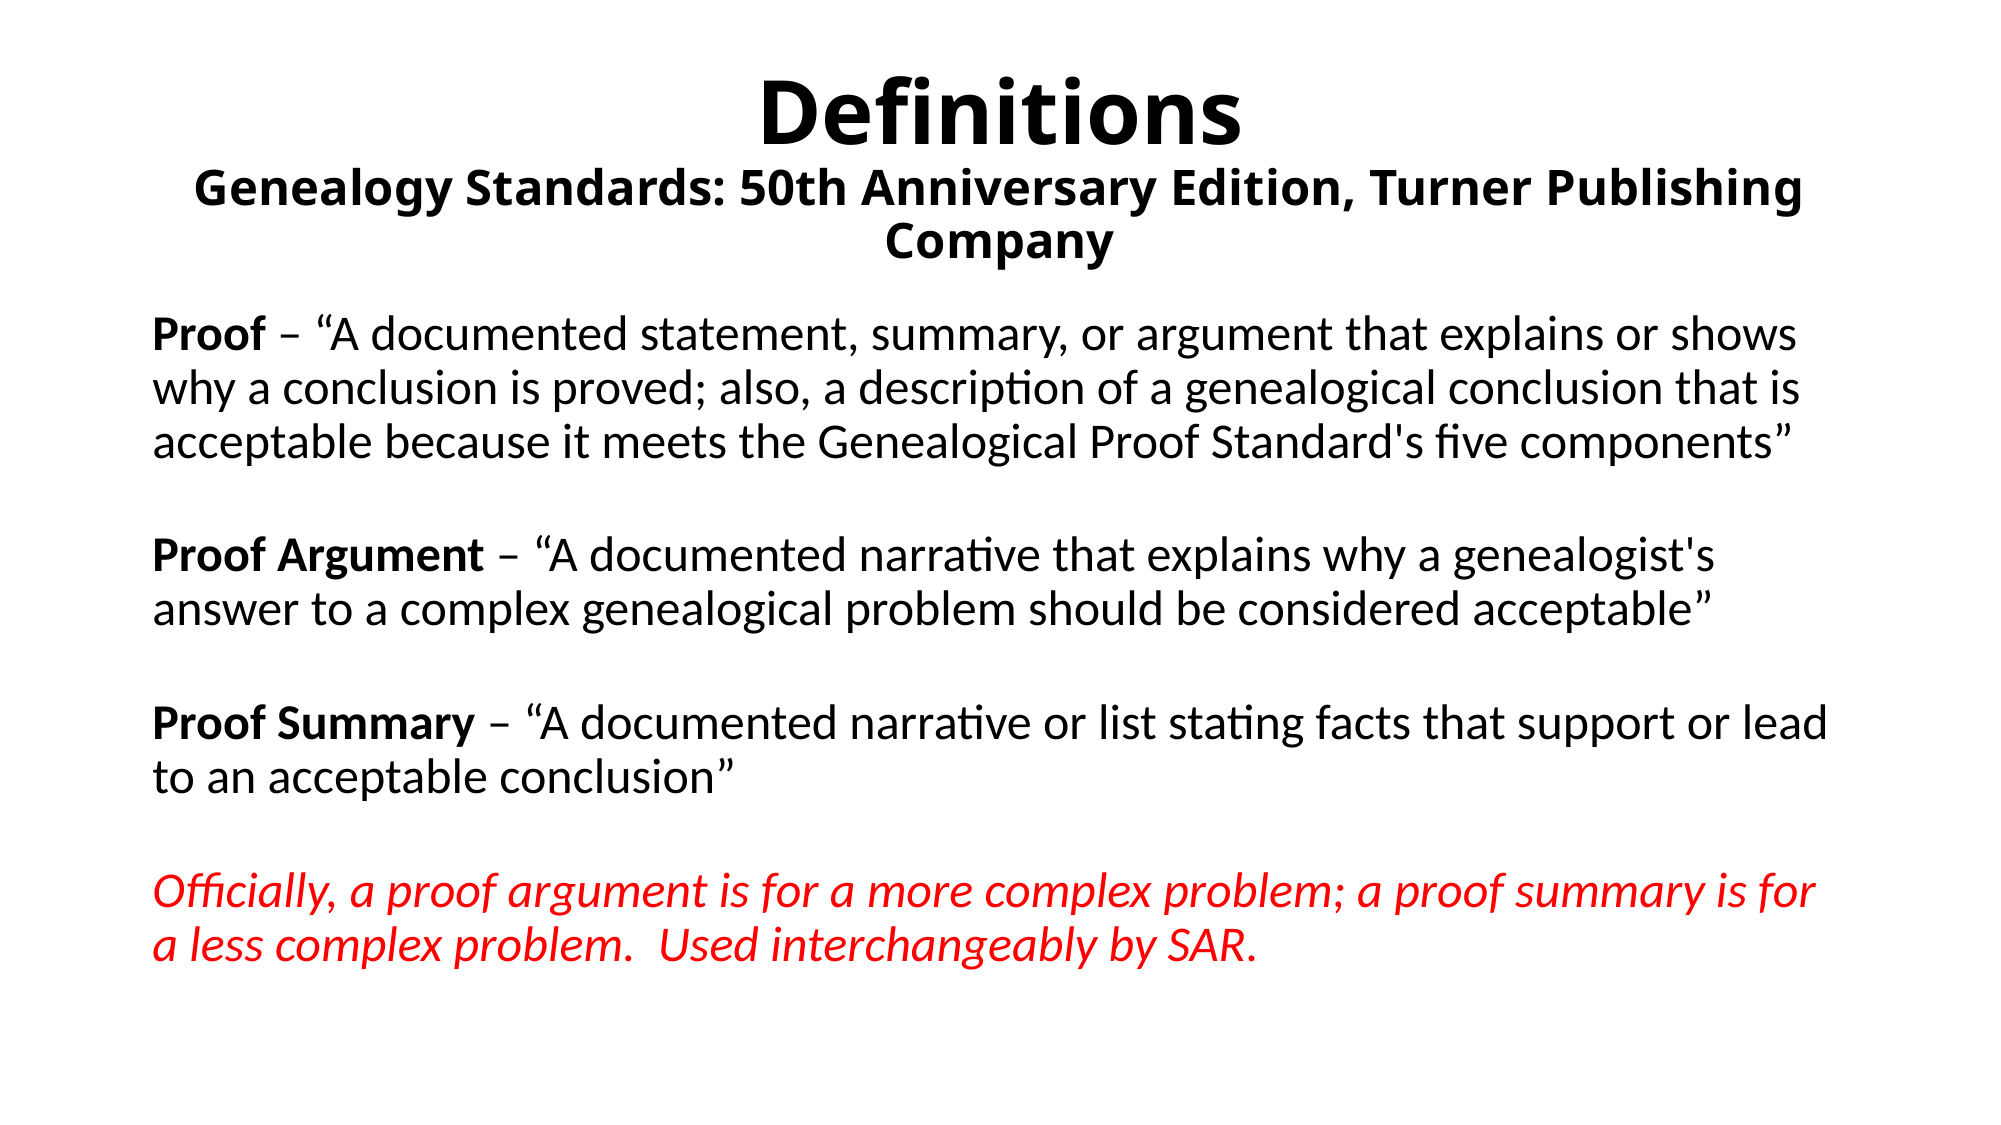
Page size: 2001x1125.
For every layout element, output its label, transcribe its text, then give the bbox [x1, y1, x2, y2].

title Definitions Genealogy Standards: 50th Anniversary Edition, Turner Publishing Company [137, 59, 1863, 278]
list Proof – “A documented statement, summary, or argument that explains or shows why a conclusion is proved; also, a description of a genealogical conclusion that is acceptable because it meets the Genealogical Proof Standard's five components” Proof Argument – “A documented narrative that explains why a genealogist's answer to a complex genealogical problem should be considered acceptable” Proof Summary – “A documented narrative or list stating facts that support or lead to an acceptable conclusion” Officially, a proof argument is for a more complex problem; a proof summary is for a less complex problem. Used interchangeably by SAR. [137, 299, 1863, 1014]
